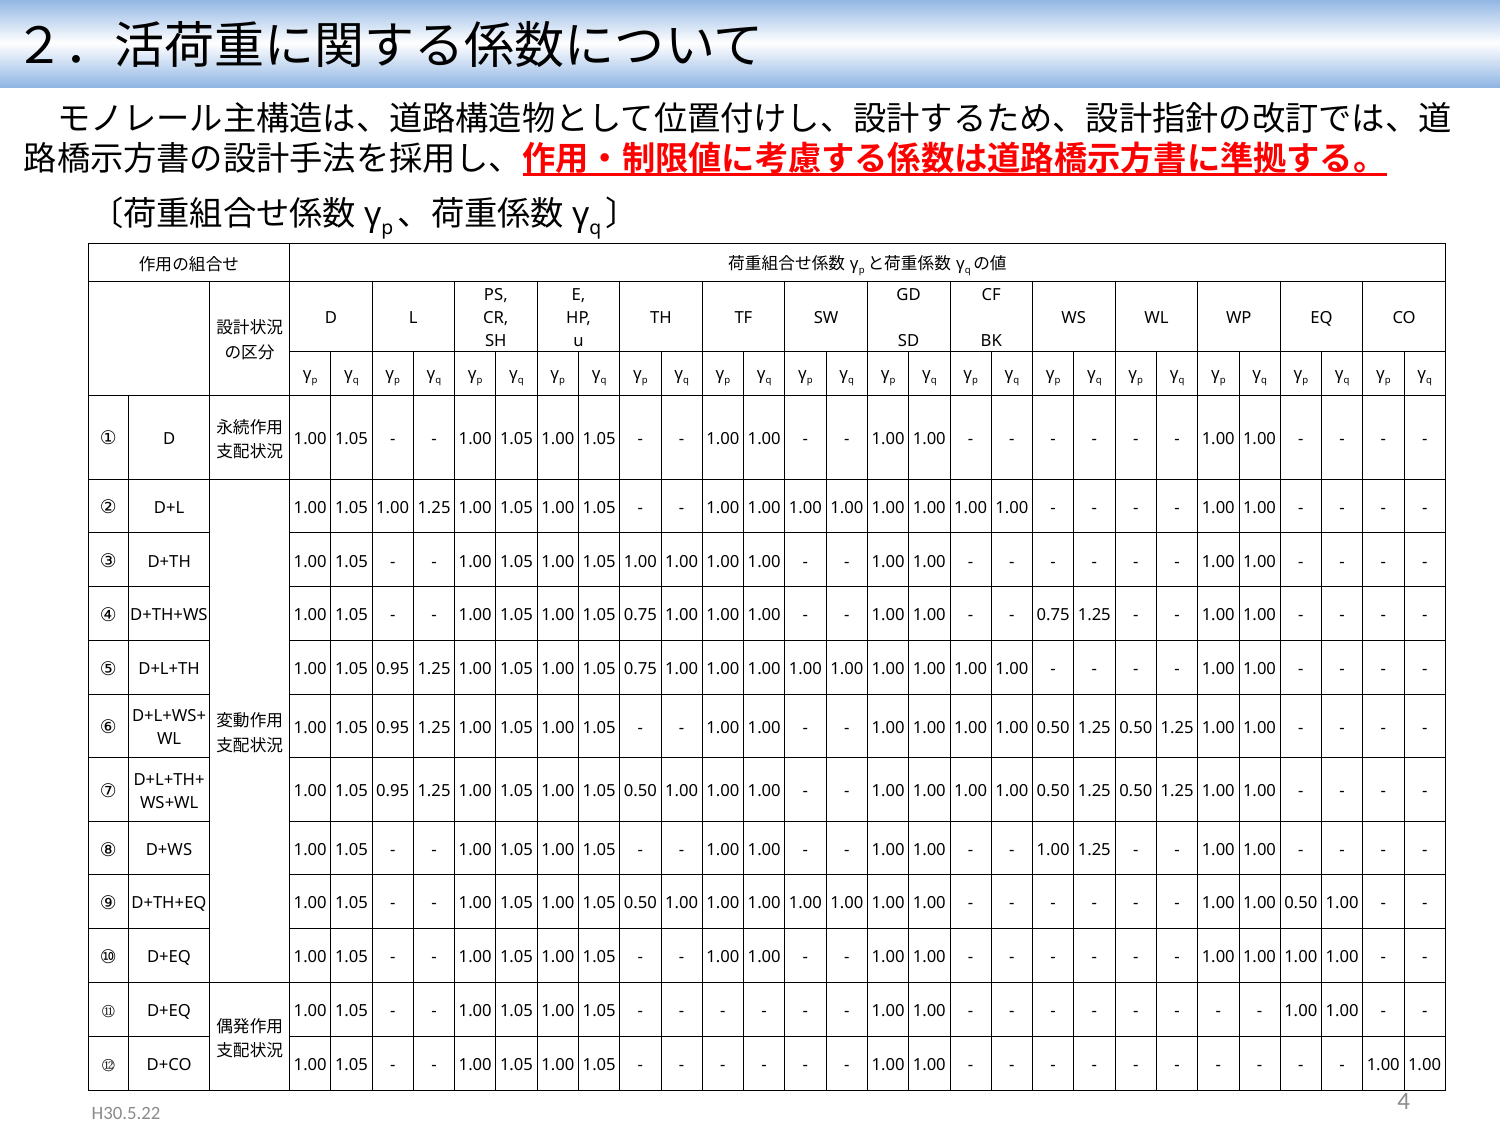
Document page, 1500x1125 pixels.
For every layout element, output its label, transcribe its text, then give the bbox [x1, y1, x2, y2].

table_cell 1.00 [538, 533, 578, 586]
table_cell 1.00 [1240, 875, 1280, 928]
table_cell 1.00 [455, 758, 495, 821]
table_cell D+TH [129, 533, 209, 586]
table_cell - [373, 875, 413, 928]
table_cell TF [703, 282, 784, 351]
table_cell 1.00 [290, 695, 330, 757]
table_cell 1.25 [1157, 695, 1197, 757]
table_cell - [620, 929, 661, 982]
table_cell γq [909, 352, 950, 395]
table_cell - [1363, 533, 1404, 586]
table_cell - [1405, 929, 1445, 982]
table_cell WS [1033, 282, 1115, 351]
table_cell ③ [89, 533, 128, 586]
table_cell 1.00 [703, 533, 743, 586]
table_cell 1.00 [909, 758, 950, 821]
table_cell 1.00 [909, 641, 950, 694]
table_cell - [662, 695, 702, 757]
table_cell D+TH+WS [129, 587, 209, 640]
table_cell - [1281, 587, 1321, 640]
table_cell 1.05 [579, 641, 619, 694]
table_cell PS, CR, SH [455, 282, 537, 351]
table_cell - [703, 1037, 743, 1090]
table_cell - [1405, 587, 1445, 640]
table_cell - [414, 396, 454, 479]
table_cell 1.00 [455, 533, 495, 586]
table_cell - [785, 695, 826, 757]
table_cell - [992, 1037, 1032, 1090]
table_cell 1.00 [868, 533, 908, 586]
table_cell 1.00 [1240, 758, 1280, 821]
table_cell - [1074, 533, 1115, 586]
table_cell - [1405, 983, 1445, 1036]
table_cell 1.05 [331, 875, 372, 928]
table_cell 1.00 [909, 533, 950, 586]
table_cell 1.05 [331, 480, 372, 532]
table_cell - [785, 533, 826, 586]
table_cell - [827, 983, 867, 1036]
table_cell 1.00 [662, 641, 702, 694]
table_cell WL [1116, 282, 1197, 351]
table_cell ⑪ [89, 983, 128, 1036]
table_cell - [1322, 587, 1362, 640]
table_cell - [1116, 480, 1156, 532]
table_cell 1.05 [331, 533, 372, 586]
table_cell 1.00 [909, 929, 950, 982]
table_cell - [620, 480, 661, 532]
table_cell 1.05 [331, 396, 372, 479]
table_cell - [1240, 1037, 1280, 1090]
table_cell - [827, 587, 867, 640]
table_cell - [1157, 983, 1197, 1036]
table_cell - [951, 983, 991, 1036]
table_cell 0.75 [620, 587, 661, 640]
table_cell - [1198, 983, 1239, 1036]
table_cell D+WS [129, 822, 209, 874]
table_cell - [662, 1037, 702, 1090]
table_cell - [1322, 822, 1362, 874]
table_cell - [1157, 1037, 1197, 1090]
table_cell 1.00 [744, 533, 784, 586]
table_cell ⑤ [89, 641, 128, 694]
table_cell - [744, 983, 784, 1036]
table_cell 1.05 [496, 1037, 537, 1090]
table_cell - [1405, 822, 1445, 874]
table_cell - [827, 1037, 867, 1090]
table_cell 1.00 [455, 875, 495, 928]
table_cell D+EQ [129, 929, 209, 982]
table_cell - [1281, 758, 1321, 821]
table_cell 1.05 [496, 396, 537, 479]
table_cell γp [703, 352, 743, 395]
table_cell 1.00 [1198, 480, 1239, 532]
table_cell - [1074, 875, 1115, 928]
table_cell 1.00 [662, 533, 702, 586]
table_cell 0.50 [1033, 695, 1073, 757]
table_cell - [1322, 758, 1362, 821]
table_cell 1.25 [1157, 758, 1197, 821]
table_cell - [414, 929, 454, 982]
table_cell 1.00 [868, 822, 908, 874]
table_cell ④ [89, 587, 128, 640]
table_cell 1.00 [538, 695, 578, 757]
table_cell 1.00 [992, 480, 1032, 532]
table_cell - [827, 695, 867, 757]
table_cell 1.00 [290, 396, 330, 479]
table_cell 1.05 [496, 875, 537, 928]
table_cell γp [1363, 352, 1404, 395]
table_cell TH [620, 282, 702, 351]
table_cell 1.00 [827, 641, 867, 694]
table_cell - [1074, 1037, 1115, 1090]
table_cell 1.00 [951, 695, 991, 757]
table_cell - [1405, 396, 1445, 479]
table_cell 1.00 [744, 758, 784, 821]
table_cell - [1033, 1037, 1073, 1090]
table_cell 1.00 [620, 533, 661, 586]
table_cell 1.00 [868, 875, 908, 928]
table_cell 変動作用 支配状況 [210, 480, 289, 982]
table_cell 1.00 [1240, 822, 1280, 874]
table_cell - [1281, 695, 1321, 757]
table_cell 1.05 [331, 695, 372, 757]
table_cell γq [1322, 352, 1362, 395]
table_cell - [951, 587, 991, 640]
table_cell 1.05 [496, 533, 537, 586]
list モノレール主構造は、道路構造物として位置付けし、設計するため、設計指針の改訂では、道路橋示方書の設計手法を採用し、作用・制限値に考慮する係数は道路橋示方書に準拠する。 〔荷重組合せ係数γp、荷重係数γq〕 [8, 90, 1492, 1071]
table_cell 1.00 [1240, 587, 1280, 640]
table_cell 1.05 [496, 822, 537, 874]
table_cell - [1322, 480, 1362, 532]
table_cell - [1033, 875, 1073, 928]
table_cell - [1322, 396, 1362, 479]
table_cell 1.00 [1281, 983, 1321, 1036]
table_cell - [785, 822, 826, 874]
table_cell - [1363, 641, 1404, 694]
table_cell SW [785, 282, 867, 351]
table_cell - [992, 396, 1032, 479]
table_cell 1.00 [1240, 929, 1280, 982]
table_cell 1.00 [290, 1037, 330, 1090]
table_cell 0.95 [373, 641, 413, 694]
table_cell - [1363, 929, 1404, 982]
table_cell γq [1074, 352, 1115, 395]
table_cell 1.00 [290, 533, 330, 586]
table_cell 1.00 [538, 929, 578, 982]
table_cell - [414, 533, 454, 586]
table_cell γp [951, 352, 991, 395]
table_cell - [620, 695, 661, 757]
table_cell γp [868, 352, 908, 395]
table_cell - [1157, 533, 1197, 586]
table_cell - [1198, 1037, 1239, 1090]
table_cell 1.00 [992, 641, 1032, 694]
table_cell - [1116, 983, 1156, 1036]
table_cell γp [1033, 352, 1073, 395]
table_cell 1.00 [1240, 533, 1280, 586]
table_cell 1.05 [496, 929, 537, 982]
table_cell - [1322, 1037, 1362, 1090]
table_cell ⑦ [89, 758, 128, 821]
table_cell - [1116, 929, 1156, 982]
table_cell 0.50 [1281, 875, 1321, 928]
table_cell 0.50 [620, 875, 661, 928]
table_cell 1.00 [951, 641, 991, 694]
table_cell - [373, 396, 413, 479]
table_cell 1.25 [414, 758, 454, 821]
table_cell 1.05 [331, 758, 372, 821]
table_cell - [1363, 822, 1404, 874]
table_cell - [373, 983, 413, 1036]
table_cell ⑫ [89, 1037, 128, 1090]
table_cell 1.00 [1281, 929, 1321, 982]
table_cell 1.00 [909, 396, 950, 479]
table_cell 1.00 [662, 587, 702, 640]
table_cell - [1281, 822, 1321, 874]
table_cell γq [1157, 352, 1197, 395]
table_cell L [373, 282, 454, 351]
table_cell - [373, 533, 413, 586]
table_cell E, HP, u [538, 282, 619, 351]
table_cell 設計状況 の区分 [210, 282, 289, 395]
table_cell D [129, 396, 209, 479]
table_cell γq [827, 352, 867, 395]
table_cell 1.00 [290, 587, 330, 640]
table_cell [89, 282, 209, 395]
table_cell - [1363, 983, 1404, 1036]
table_cell - [373, 822, 413, 874]
table_cell - [1033, 983, 1073, 1036]
table_cell γp [373, 352, 413, 395]
table_cell γp [620, 352, 661, 395]
table_cell - [992, 587, 1032, 640]
table_cell 1.00 [703, 641, 743, 694]
table_cell 1.00 [455, 587, 495, 640]
slide_number 4 [1074, 1091, 1425, 1125]
table_cell - [1074, 929, 1115, 982]
table_cell 1.05 [579, 533, 619, 586]
table_cell D+L+TH+WS+WL [129, 758, 209, 821]
table_cell - [1074, 480, 1115, 532]
table_cell - [1322, 641, 1362, 694]
table_cell 1.05 [331, 641, 372, 694]
table_cell 0.75 [620, 641, 661, 694]
table_cell 1.00 [744, 480, 784, 532]
table_cell - [414, 822, 454, 874]
table_cell 1.00 [538, 983, 578, 1036]
table_cell ⑧ [89, 822, 128, 874]
table_cell - [827, 929, 867, 982]
table_cell CF BK [951, 282, 1032, 351]
table_cell 1.00 [662, 758, 702, 821]
table_cell - [703, 983, 743, 1036]
table_cell - [1281, 480, 1321, 532]
table_cell - [1405, 758, 1445, 821]
table_cell 1.00 [951, 480, 991, 532]
table_cell 1.05 [496, 641, 537, 694]
table_cell - [1240, 983, 1280, 1036]
table_cell - [1363, 396, 1404, 479]
table_cell 1.00 [1198, 929, 1239, 982]
table_cell 1.00 [538, 875, 578, 928]
table_cell CO [1363, 282, 1445, 351]
table_cell 1.25 [1074, 822, 1115, 874]
table_cell 0.50 [620, 758, 661, 821]
table_cell - [1033, 929, 1073, 982]
table_cell 1.00 [909, 1037, 950, 1090]
table_cell ⑥ [89, 695, 128, 757]
table_cell 0.50 [1033, 758, 1073, 821]
table_cell γq [662, 352, 702, 395]
table_cell 1.25 [414, 641, 454, 694]
table_cell D [290, 282, 372, 351]
table_cell 1.25 [414, 695, 454, 757]
table_cell γq [1405, 352, 1445, 395]
table_cell - [992, 822, 1032, 874]
table_cell 1.00 [455, 822, 495, 874]
table_cell 1.00 [703, 480, 743, 532]
table_cell 1.00 [703, 929, 743, 982]
table_cell 1.00 [827, 480, 867, 532]
table_cell 1.00 [1198, 875, 1239, 928]
table_cell 1.00 [455, 929, 495, 982]
table_cell 1.00 [1240, 480, 1280, 532]
table_cell 1.00 [1240, 641, 1280, 694]
table_cell 1.00 [992, 695, 1032, 757]
table_cell 1.00 [868, 587, 908, 640]
table_cell - [785, 758, 826, 821]
table_cell 1.00 [455, 983, 495, 1036]
table_cell - [1116, 641, 1156, 694]
table_cell - [620, 983, 661, 1036]
table_cell 1.05 [496, 695, 537, 757]
table_cell ② [89, 480, 128, 532]
text_box ２．活荷重に関する係数について [0, 0, 1500, 88]
table_cell - [1116, 875, 1156, 928]
table_cell 1.25 [1074, 695, 1115, 757]
table_cell - [785, 983, 826, 1036]
table_cell - [662, 929, 702, 982]
table_cell - [785, 396, 826, 479]
table_cell - [1074, 396, 1115, 479]
table_cell - [1157, 641, 1197, 694]
table_cell 1.00 [909, 695, 950, 757]
table_cell - [1405, 695, 1445, 757]
table_cell - [1363, 480, 1404, 532]
table_cell 1.00 [868, 396, 908, 479]
table_cell 1.05 [496, 983, 537, 1036]
table_cell 1.00 [703, 822, 743, 874]
table_cell 1.00 [703, 875, 743, 928]
table_cell 1.00 [538, 822, 578, 874]
table_cell - [1363, 875, 1404, 928]
table_cell 1.00 [455, 641, 495, 694]
table_cell - [1405, 875, 1445, 928]
table_cell ⑨ [89, 875, 128, 928]
table_cell 1.00 [1363, 1037, 1404, 1090]
table_cell - [827, 396, 867, 479]
table_cell 1.00 [785, 875, 826, 928]
table_cell 1.00 [868, 480, 908, 532]
table_cell 1.00 [1198, 822, 1239, 874]
table_cell D+L+WS+WL [129, 695, 209, 757]
table_cell 1.00 [744, 587, 784, 640]
table_cell - [1363, 758, 1404, 821]
table_cell 1.00 [1033, 822, 1073, 874]
table_cell 1.00 [290, 641, 330, 694]
table_cell 1.25 [1074, 758, 1115, 821]
table_cell 1.00 [992, 758, 1032, 821]
table_cell - [827, 533, 867, 586]
table_cell - [1157, 396, 1197, 479]
table_cell 1.00 [290, 758, 330, 821]
table_cell γq [496, 352, 537, 395]
table_cell 1.00 [1240, 396, 1280, 479]
table_cell γp [785, 352, 826, 395]
table_cell 1.00 [455, 695, 495, 757]
table_cell 1.00 [868, 758, 908, 821]
table_cell 1.00 [290, 929, 330, 982]
table_header 作用の組合せ [89, 244, 289, 281]
table_cell - [992, 983, 1032, 1036]
table_cell - [1281, 1037, 1321, 1090]
table_cell 0.50 [1116, 758, 1156, 821]
table_cell 1.00 [1198, 396, 1239, 479]
table_cell γq [992, 352, 1032, 395]
table_cell - [1116, 1037, 1156, 1090]
table_cell 1.00 [744, 396, 784, 479]
table_cell - [373, 1037, 413, 1090]
table_cell - [951, 929, 991, 982]
table_cell - [1157, 587, 1197, 640]
table_cell 1.05 [496, 587, 537, 640]
table_cell - [951, 822, 991, 874]
table_cell 0.50 [1116, 695, 1156, 757]
table_cell 1.05 [579, 480, 619, 532]
table_cell 0.95 [373, 695, 413, 757]
table_cell 1.00 [538, 1037, 578, 1090]
table_cell 1.00 [868, 983, 908, 1036]
table_cell - [744, 1037, 784, 1090]
table_cell γp [538, 352, 578, 395]
table_cell EQ [1281, 282, 1362, 351]
table_cell 1.00 [538, 641, 578, 694]
table_cell - [1116, 396, 1156, 479]
table_cell 1.00 [744, 929, 784, 982]
table_cell 1.00 [290, 875, 330, 928]
table_cell - [620, 396, 661, 479]
table_cell - [373, 929, 413, 982]
table_cell γp [455, 352, 495, 395]
table_cell γp [1116, 352, 1156, 395]
table_cell - [414, 587, 454, 640]
table_cell - [951, 396, 991, 479]
table_cell 1.00 [662, 875, 702, 928]
table_cell 1.00 [909, 480, 950, 532]
table_cell - [992, 875, 1032, 928]
table_header 荷重組合せ係数γpと荷重係数γqの値 [290, 244, 1445, 281]
table_cell 1.00 [1198, 587, 1239, 640]
table_cell 1.00 [827, 875, 867, 928]
table_cell 1.00 [373, 480, 413, 532]
table_cell 1.25 [414, 480, 454, 532]
table_cell 1.00 [1198, 533, 1239, 586]
table_cell - [1033, 641, 1073, 694]
table_cell 1.00 [868, 641, 908, 694]
table_cell - [1405, 480, 1445, 532]
table_cell 1.00 [868, 1037, 908, 1090]
table_cell γq [414, 352, 454, 395]
table_cell - [827, 758, 867, 821]
table_cell 1.00 [1198, 641, 1239, 694]
table_cell 1.00 [1198, 695, 1239, 757]
table_cell 1.05 [579, 695, 619, 757]
table_cell 1.00 [538, 480, 578, 532]
table_cell - [827, 822, 867, 874]
table_cell - [1033, 480, 1073, 532]
table_cell - [785, 587, 826, 640]
table_cell 1.00 [290, 480, 330, 532]
table_cell - [785, 929, 826, 982]
table_cell 0.75 [1033, 587, 1073, 640]
table_cell D+TH+EQ [129, 875, 209, 928]
table_cell D+L [129, 480, 209, 532]
table_cell - [1157, 929, 1197, 982]
table_cell - [662, 822, 702, 874]
table_cell 偶発作用 支配状況 [210, 983, 289, 1090]
table_cell 1.05 [331, 983, 372, 1036]
table_cell - [662, 480, 702, 532]
table_cell 1.00 [951, 758, 991, 821]
table_cell 1.00 [455, 480, 495, 532]
table_cell 1.05 [579, 758, 619, 821]
table_cell ① [89, 396, 128, 479]
table_cell γq [331, 352, 372, 395]
table_cell 1.00 [703, 587, 743, 640]
table_cell 1.05 [579, 587, 619, 640]
table_cell 1.00 [1322, 983, 1362, 1036]
table_cell 1.00 [744, 695, 784, 757]
table_cell - [1363, 695, 1404, 757]
table_cell 1.05 [579, 1037, 619, 1090]
table_cell 1.00 [1240, 695, 1280, 757]
table_cell 1.25 [1074, 587, 1115, 640]
table_cell 1.05 [579, 929, 619, 982]
table_cell 1.05 [496, 758, 537, 821]
table_cell 1.05 [579, 983, 619, 1036]
table_cell 1.05 [496, 480, 537, 532]
table_cell 1.00 [744, 641, 784, 694]
table_cell 1.00 [290, 822, 330, 874]
table_cell 1.05 [331, 822, 372, 874]
table_cell 1.05 [579, 822, 619, 874]
table_cell 1.00 [703, 695, 743, 757]
table_cell 1.00 [455, 1037, 495, 1090]
table_cell - [1363, 587, 1404, 640]
table_cell 0.95 [373, 758, 413, 821]
table_cell - [951, 533, 991, 586]
table_cell GD SD [868, 282, 950, 351]
table_cell D+EQ [129, 983, 209, 1036]
table_cell - [620, 1037, 661, 1090]
table_cell - [1116, 533, 1156, 586]
table_cell - [1033, 396, 1073, 479]
table_cell - [992, 929, 1032, 982]
table_cell 1.00 [538, 587, 578, 640]
table_cell - [1074, 641, 1115, 694]
table_cell 1.00 [455, 396, 495, 479]
table_cell ⑩ [89, 929, 128, 982]
table_cell - [951, 1037, 991, 1090]
table_cell 1.00 [290, 983, 330, 1036]
table_cell γq [744, 352, 784, 395]
table_cell - [662, 983, 702, 1036]
table_cell 1.00 [909, 587, 950, 640]
table_cell 1.00 [909, 875, 950, 928]
table_cell - [373, 587, 413, 640]
table_cell - [1074, 983, 1115, 1036]
table_cell - [1405, 641, 1445, 694]
table_cell - [1322, 695, 1362, 757]
table_cell 1.00 [538, 396, 578, 479]
table_cell γp [290, 352, 330, 395]
table_cell - [1281, 533, 1321, 586]
table_cell γq [1240, 352, 1280, 395]
table_cell - [951, 875, 991, 928]
table_cell - [620, 822, 661, 874]
table_cell D+CO [129, 1037, 209, 1090]
table_cell 1.00 [744, 875, 784, 928]
table_cell - [662, 396, 702, 479]
table_cell 1.00 [1322, 929, 1362, 982]
table_cell - [1322, 533, 1362, 586]
table_cell 1.00 [703, 758, 743, 821]
table_cell - [1281, 641, 1321, 694]
table_cell 1.00 [1322, 875, 1362, 928]
table_cell WP [1198, 282, 1280, 351]
table_cell - [1281, 396, 1321, 479]
table_cell γp [1281, 352, 1321, 395]
table_cell 1.05 [331, 1037, 372, 1090]
table_cell γp [1198, 352, 1239, 395]
table_cell - [1033, 533, 1073, 586]
table_cell - [992, 533, 1032, 586]
table_cell 1.00 [909, 983, 950, 1036]
table_cell 1.00 [785, 480, 826, 532]
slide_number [76, 1082, 427, 1125]
table_cell 永続作用 支配状況 [210, 396, 289, 479]
table_cell 1.00 [868, 695, 908, 757]
table_cell 1.00 [868, 929, 908, 982]
table_cell - [1116, 587, 1156, 640]
table_cell γq [579, 352, 619, 395]
table_cell 1.00 [538, 758, 578, 821]
table_cell - [414, 1037, 454, 1090]
table_cell 1.00 [785, 641, 826, 694]
table_cell D+L+TH [129, 641, 209, 694]
table_cell 1.00 [1405, 1037, 1445, 1090]
table_cell 1.00 [744, 822, 784, 874]
table_cell 1.00 [703, 396, 743, 479]
table_cell - [414, 875, 454, 928]
table_cell - [1116, 822, 1156, 874]
table_cell 1.05 [331, 929, 372, 982]
table_cell 1.05 [579, 875, 619, 928]
table_cell - [1405, 533, 1445, 586]
table_cell - [1157, 480, 1197, 532]
table_cell - [414, 983, 454, 1036]
table_cell 1.05 [331, 587, 372, 640]
table_cell 1.05 [579, 396, 619, 479]
table_cell 1.00 [909, 822, 950, 874]
table_cell 1.00 [1198, 758, 1239, 821]
table_cell - [1157, 875, 1197, 928]
table_cell - [1157, 822, 1197, 874]
table_cell - [785, 1037, 826, 1090]
